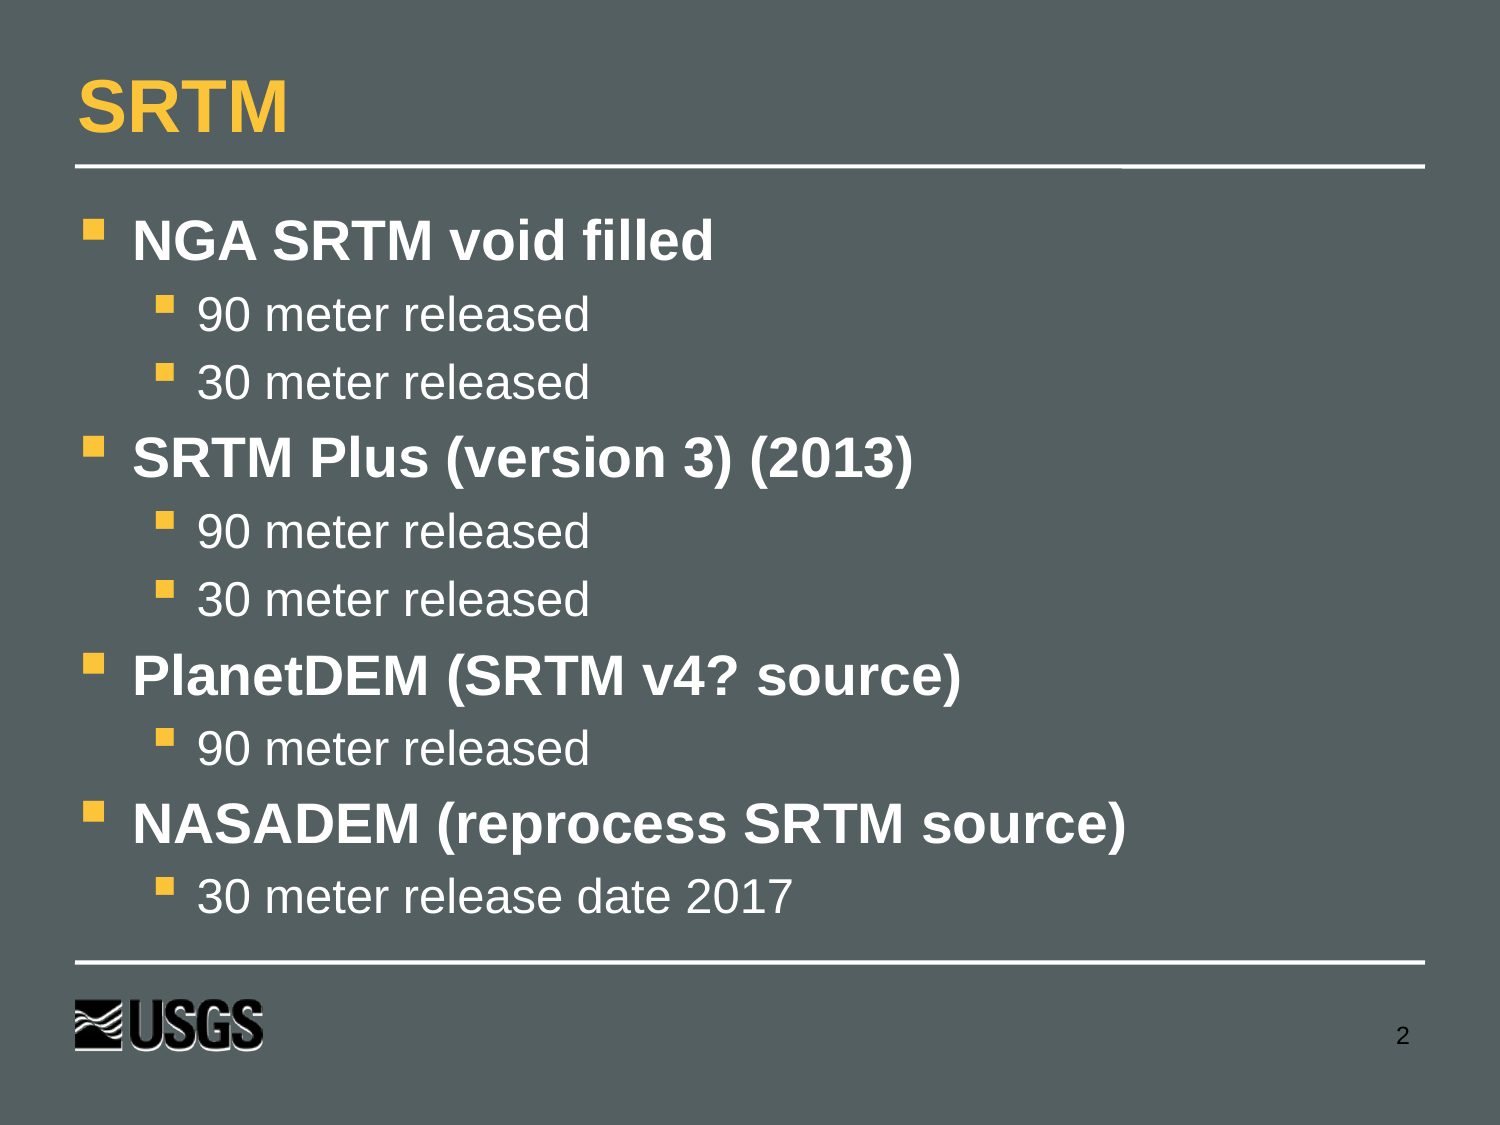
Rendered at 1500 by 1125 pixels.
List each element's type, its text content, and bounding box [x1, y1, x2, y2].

title SRTM [61, 49, 1426, 189]
list NGA SRTM void filled 90 meter released 30 meter released SRTM Plus (version 3) (2013) 90 meter released 30 meter released PlanetDEM (SRTM v4? source) 90 meter released NASADEM (reprocess SRTM source) 30 meter release date 2017 [61, 196, 1426, 935]
